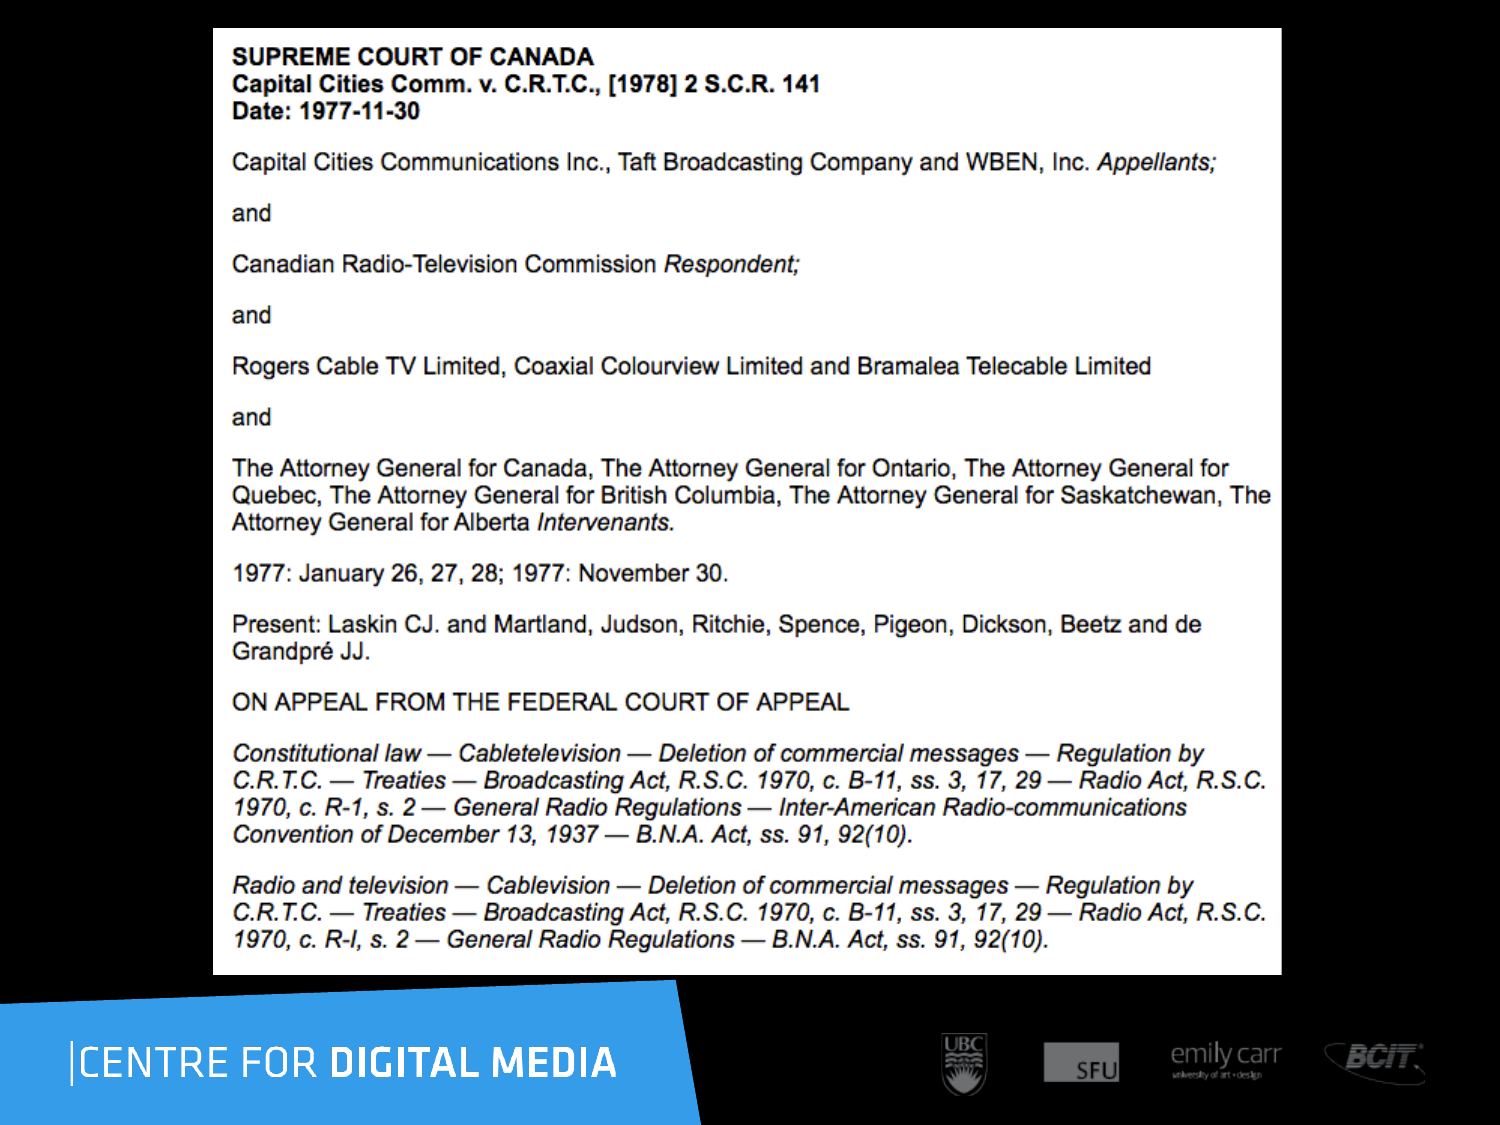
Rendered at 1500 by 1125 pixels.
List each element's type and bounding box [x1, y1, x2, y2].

list [211, 28, 1282, 976]
